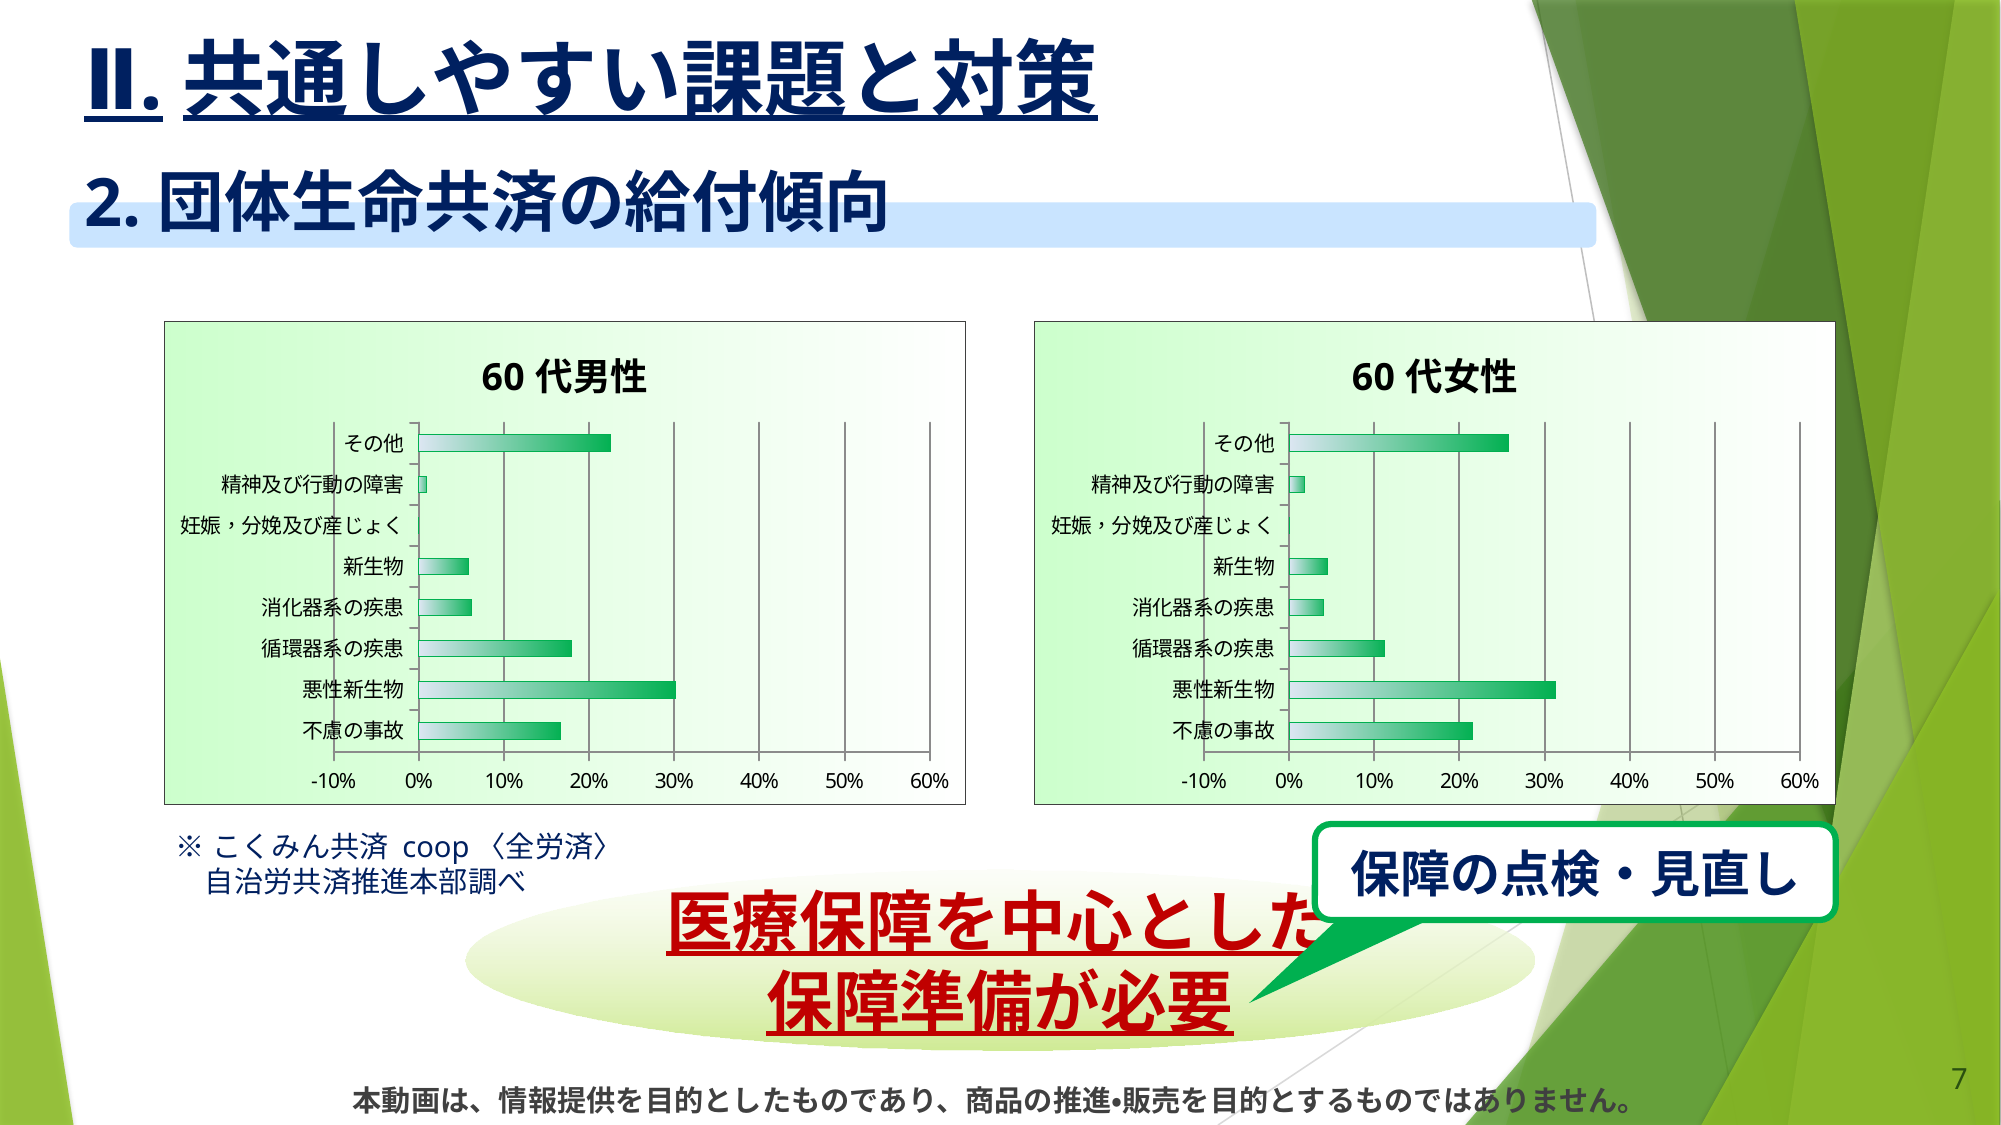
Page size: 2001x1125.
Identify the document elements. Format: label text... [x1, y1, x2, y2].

chart [1033, 320, 1837, 805]
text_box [1248, 823, 1837, 1004]
text_box ※こくみん共済 coop〈全労済〉 自治労共済推進本部調べ [161, 821, 648, 906]
text_box 医療保障を中心とした 保障準備が必要 [463, 867, 1443, 1052]
list 2.団体生命共済の給付傾向 [69, 151, 1597, 248]
slide_number 7 [1870, 1050, 1984, 1110]
title Ⅱ.共通しやすい課題と対策 [69, 22, 1934, 134]
chart [163, 320, 966, 805]
